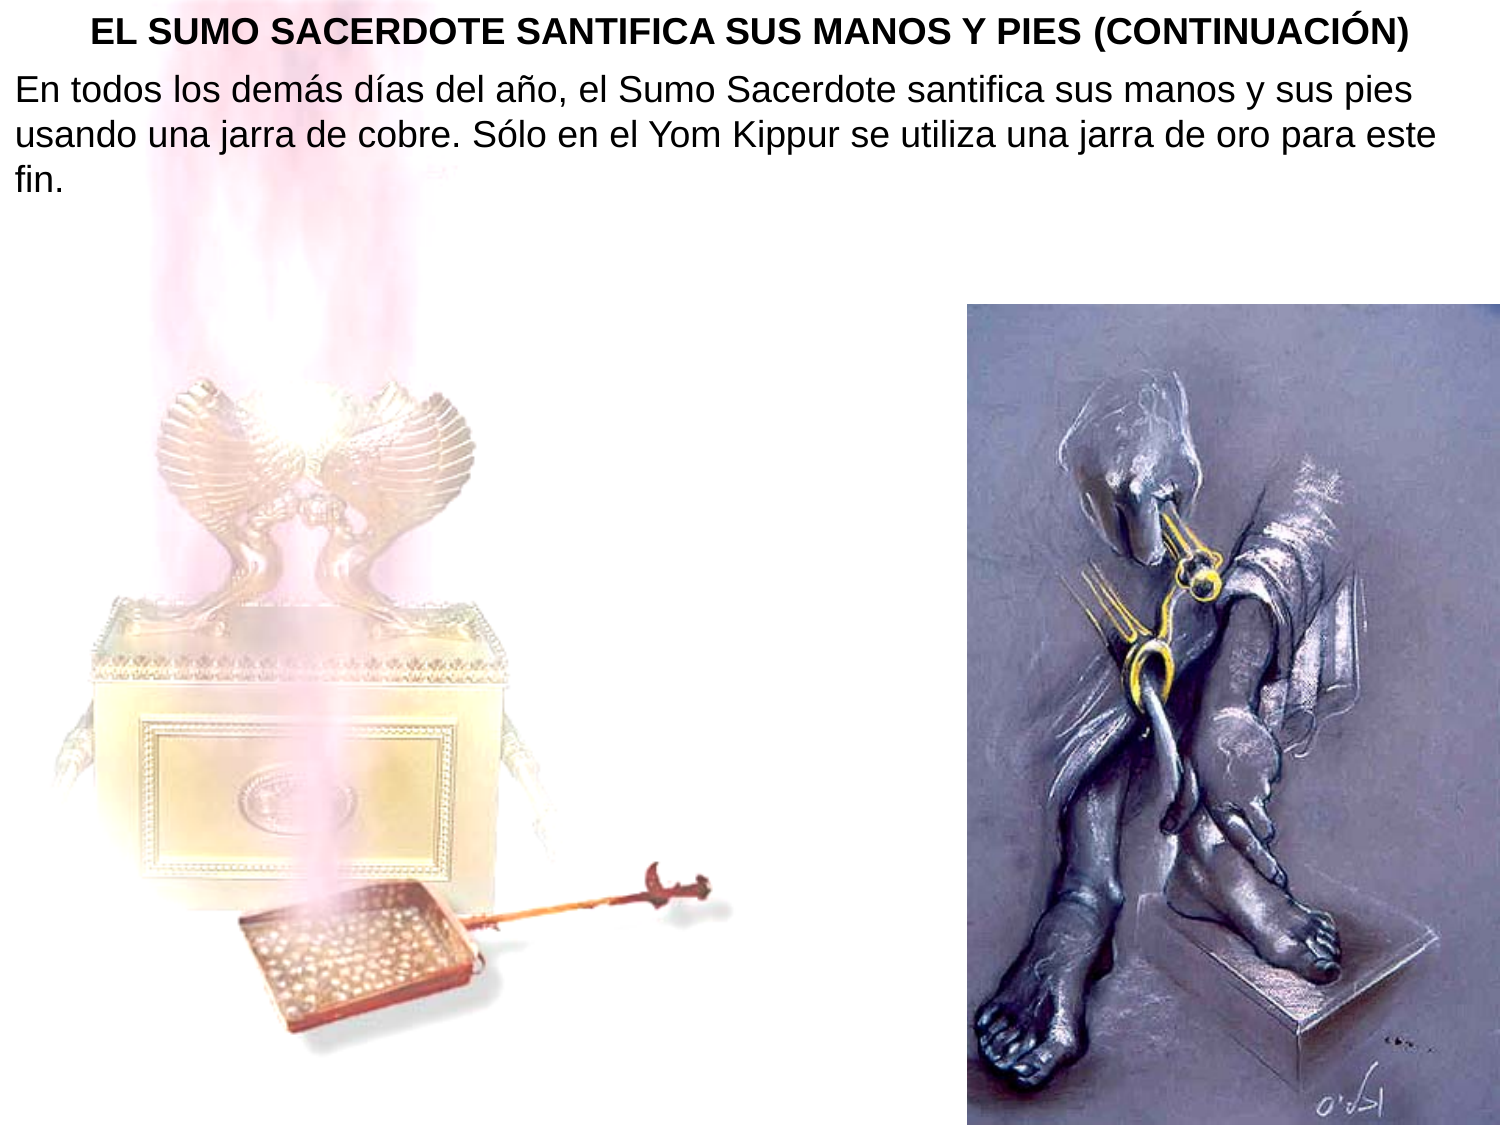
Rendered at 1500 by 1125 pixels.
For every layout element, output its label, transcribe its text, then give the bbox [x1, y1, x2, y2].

text_box EL SUMO SACERDOTE SANTIFICA SUS MANOS Y PIES (CONTINUACIÓN) En todos los demás días del año, el Sumo Sacerdote santifica sus manos y sus pies usando una jarra de cobre. Sólo en el Yom Kippur se utiliza una jarra de oro para este fin. [0, 0, 1500, 208]
picture [0, 208, 1500, 1125]
